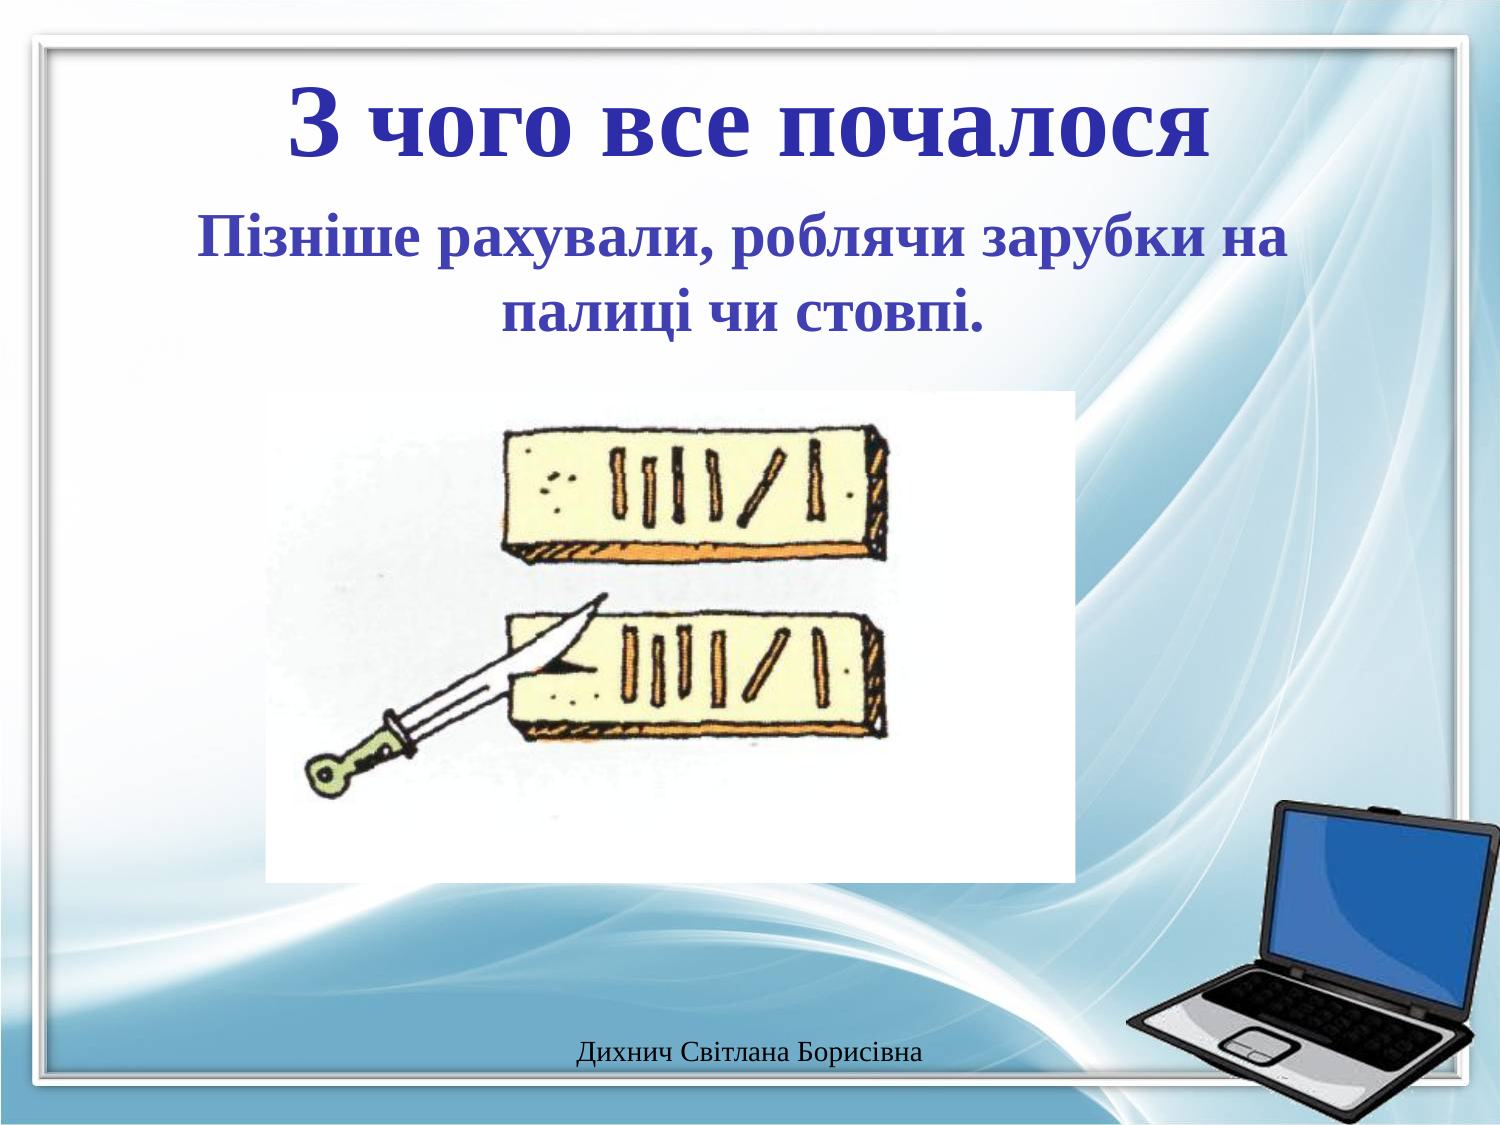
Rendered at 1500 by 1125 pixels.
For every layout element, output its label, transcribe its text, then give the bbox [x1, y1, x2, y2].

text_box З чого все почалося [1, 45, 1498, 185]
text_box Пізніше рахували, роблячи зарубки на палиці чи стовпі. [100, 186, 1388, 352]
picture [0, 0, 1500, 1125]
footer Дихнич Світлана Борисівна [512, 1024, 988, 1103]
